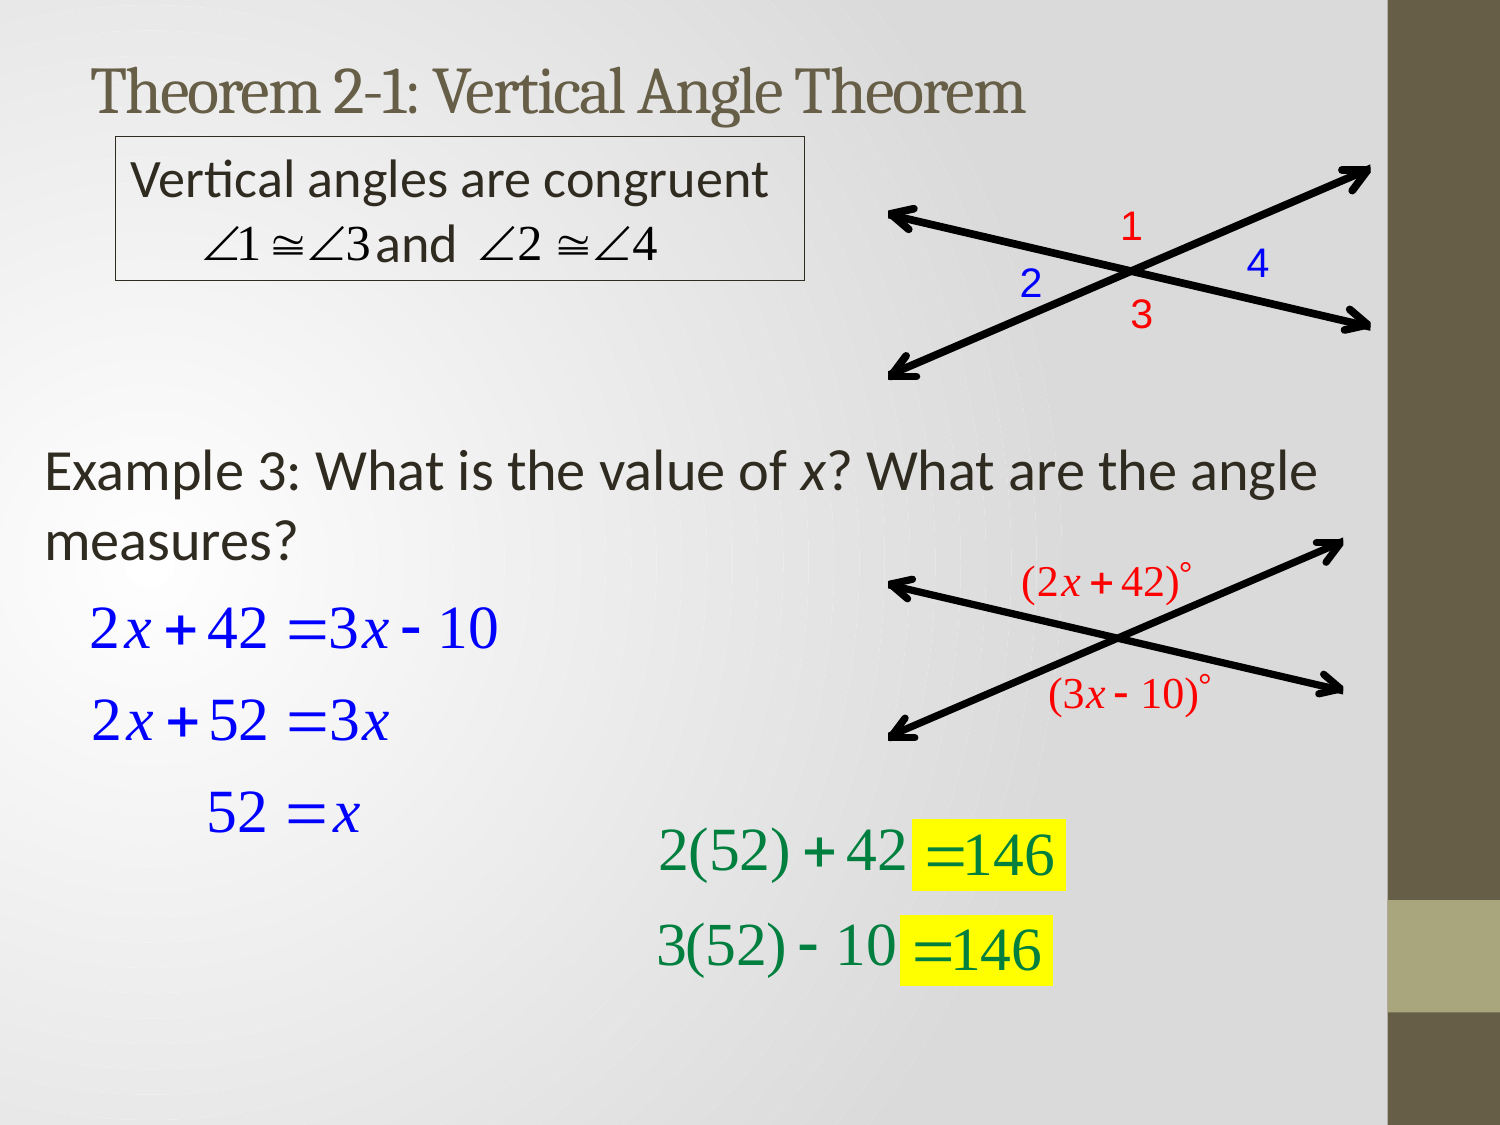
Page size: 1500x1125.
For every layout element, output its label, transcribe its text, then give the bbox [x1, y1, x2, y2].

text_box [470, 213, 665, 269]
picture [887, 135, 1371, 424]
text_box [911, 818, 1067, 892]
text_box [648, 813, 915, 897]
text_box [899, 914, 1054, 987]
text_box Example 3: What is the value of x? What are the angle measures? [29, 424, 1373, 580]
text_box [194, 213, 377, 274]
title Theorem 2-1: Vertical Angle Theorem [75, 33, 1325, 141]
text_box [79, 591, 513, 665]
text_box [648, 909, 902, 992]
text_box Vertical angles are congruent and [115, 136, 805, 281]
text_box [887, 510, 1344, 783]
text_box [198, 775, 375, 849]
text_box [81, 683, 402, 757]
